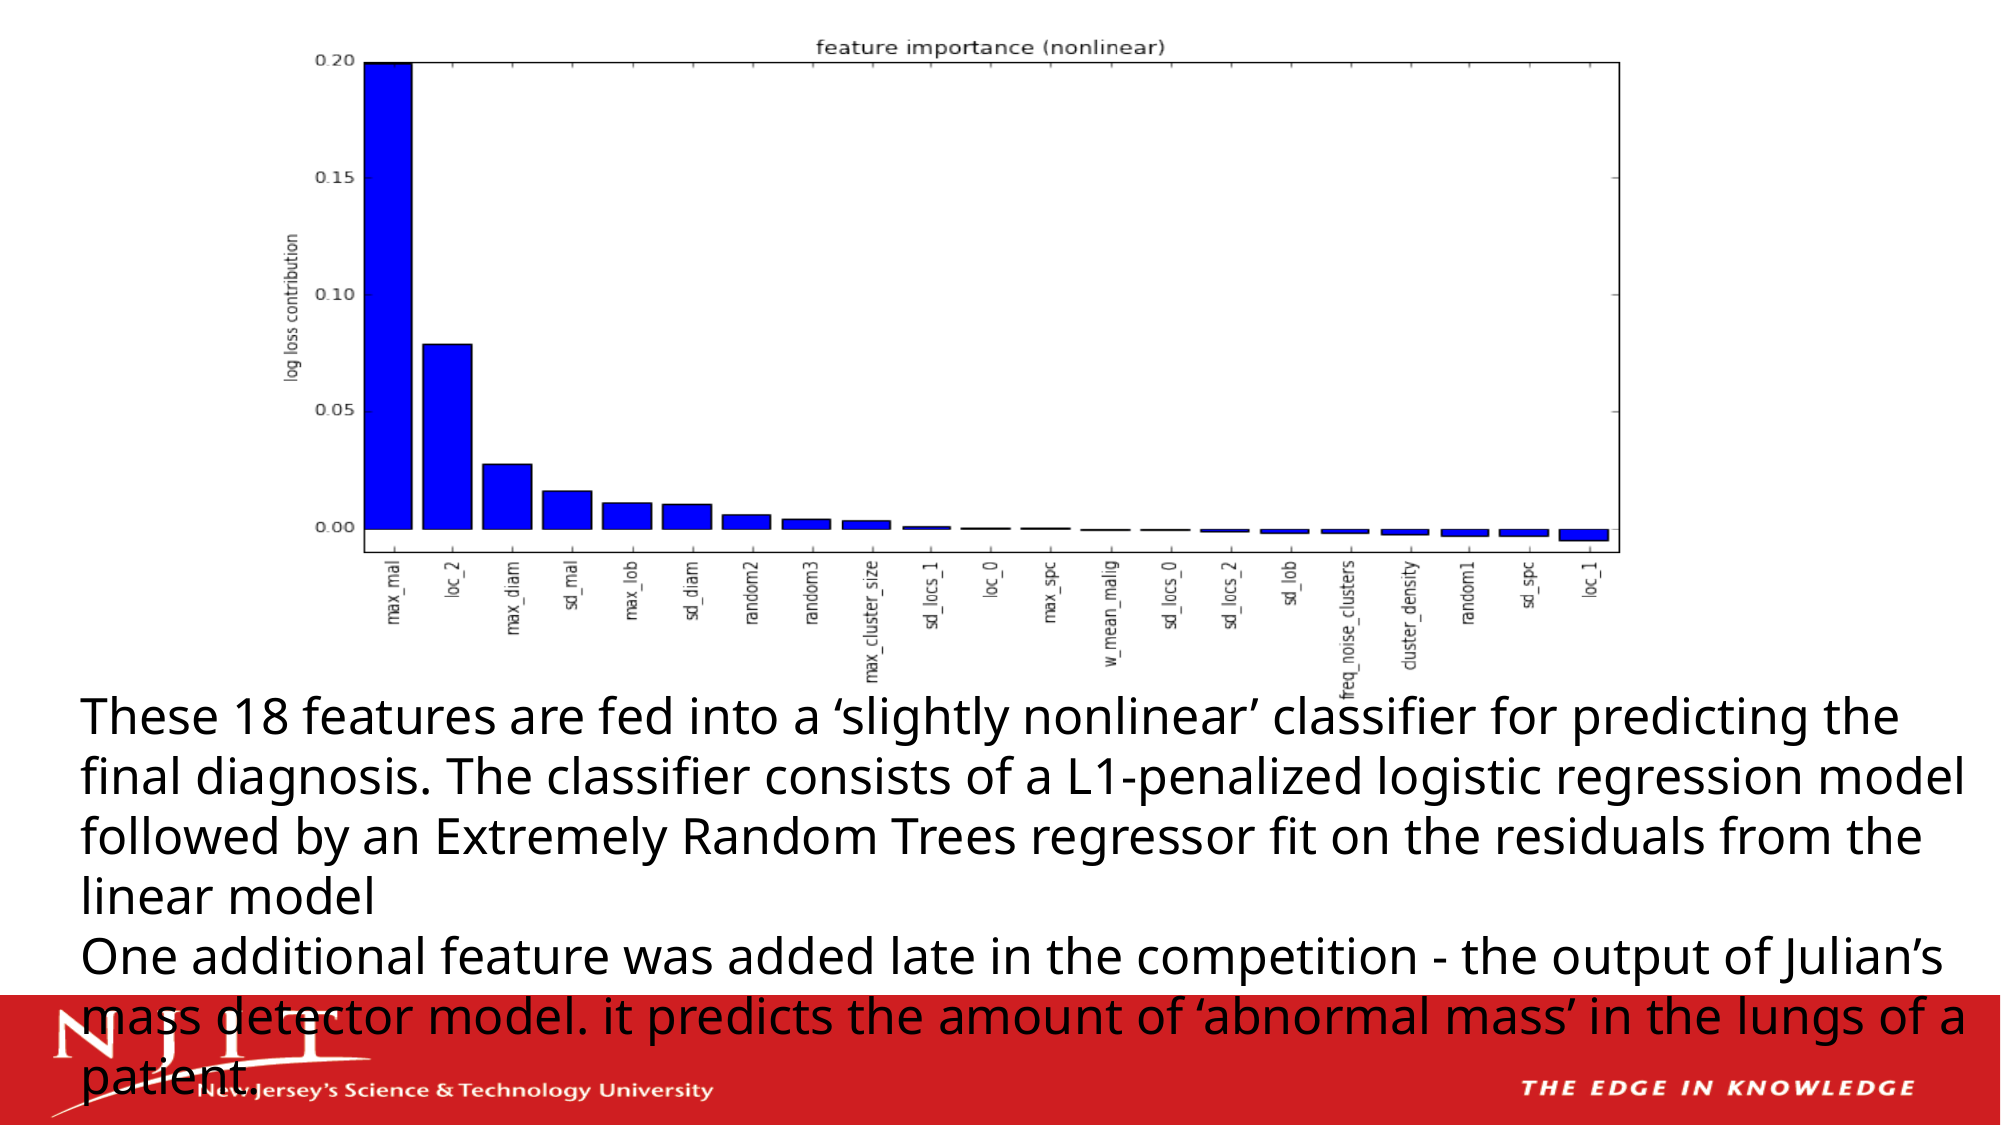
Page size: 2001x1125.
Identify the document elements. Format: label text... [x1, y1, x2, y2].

text_box These 18 features are fed into a ‘slightly nonlinear’ classifier for predicting the final diagnosis. The classifier consists of a L1-penalized logistic regression model followed by an Extremely Random Trees regressor fit on the residuals from the linear model One additional feature was added late in the competition - the output of Julian’s mass detector model. it predicts the amount of ‘abnormal mass’ in the lungs of a patient. [65, 676, 2000, 1112]
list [220, 0, 1737, 728]
picture [0, 995, 2001, 1125]
